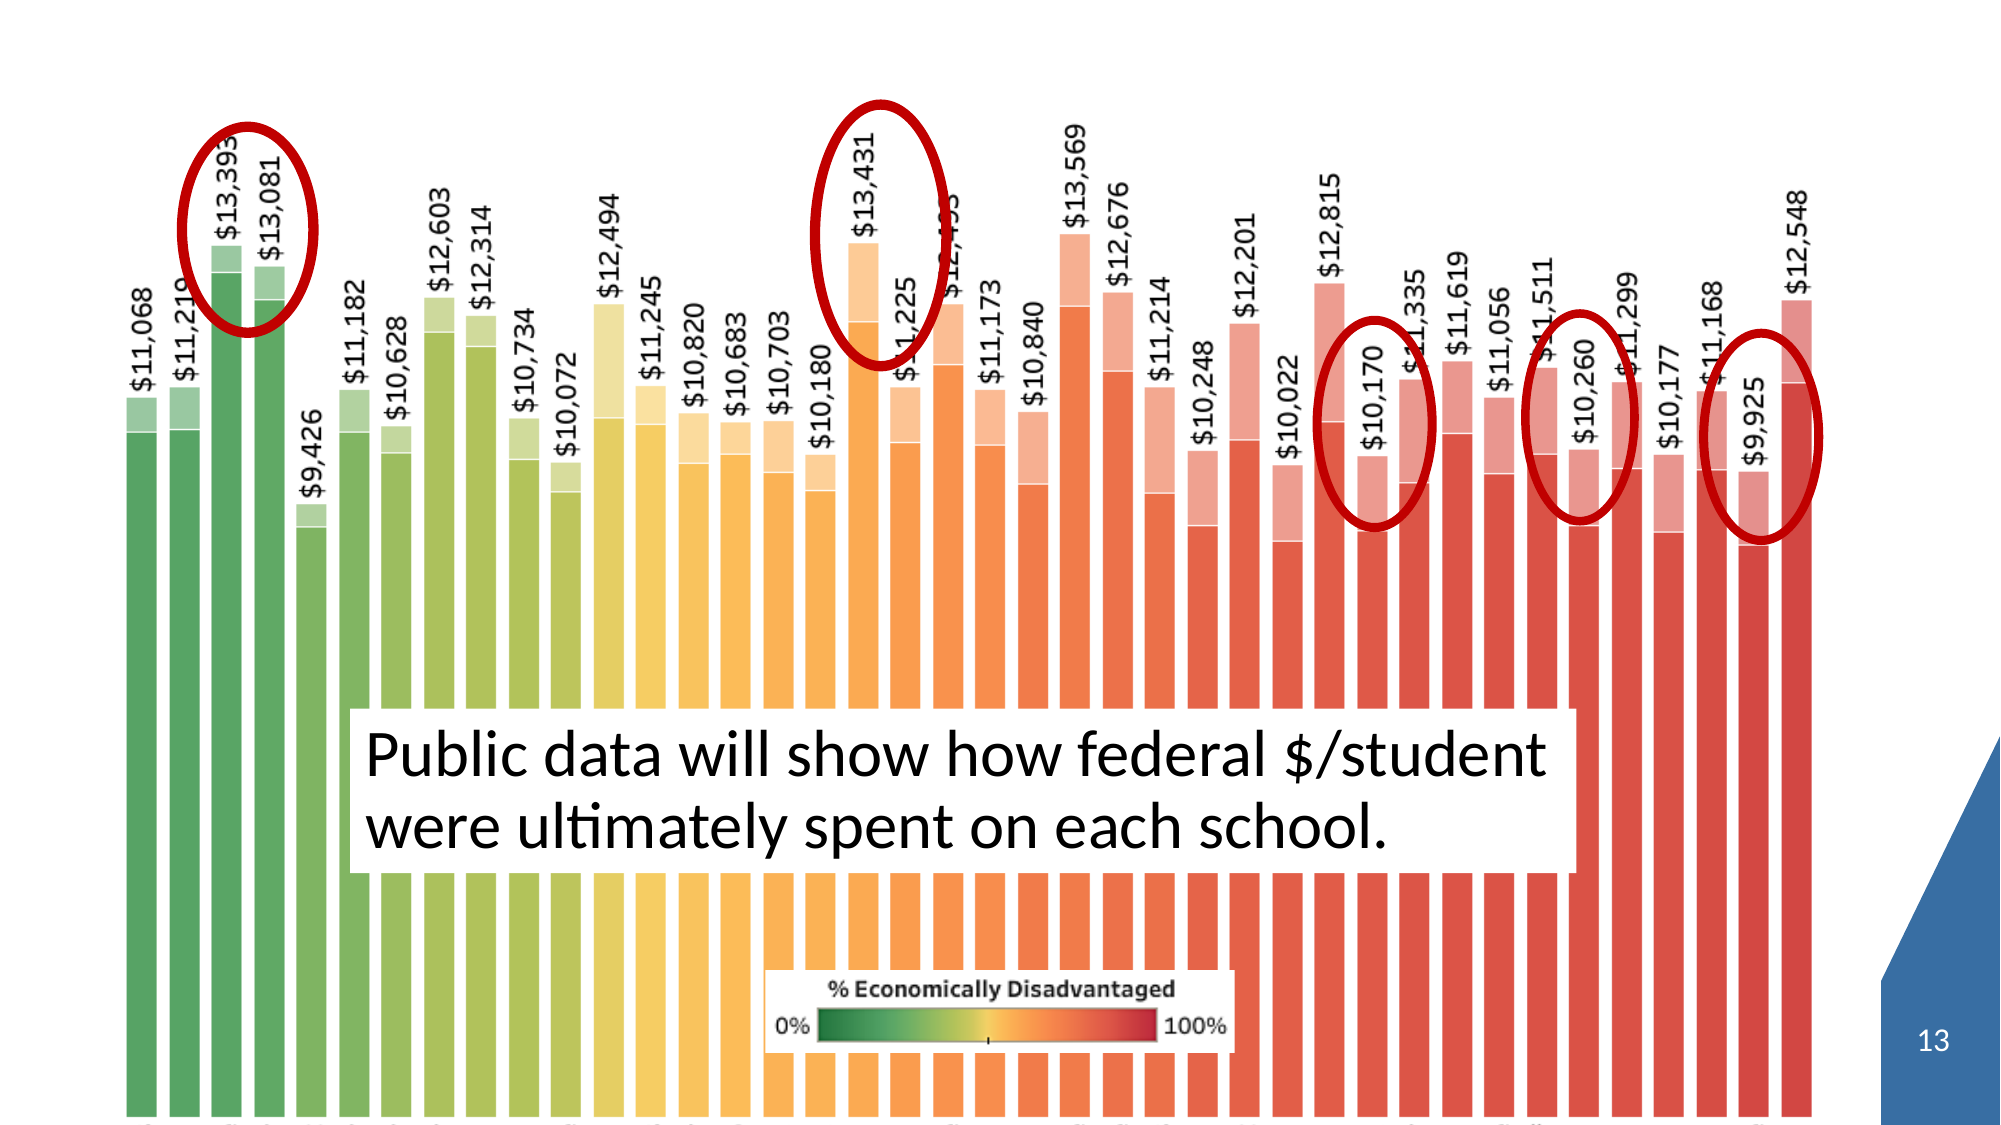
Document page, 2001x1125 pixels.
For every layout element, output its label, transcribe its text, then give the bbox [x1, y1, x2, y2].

picture [55, 72, 1881, 1125]
slide_number 13 [1887, 1012, 1950, 1058]
